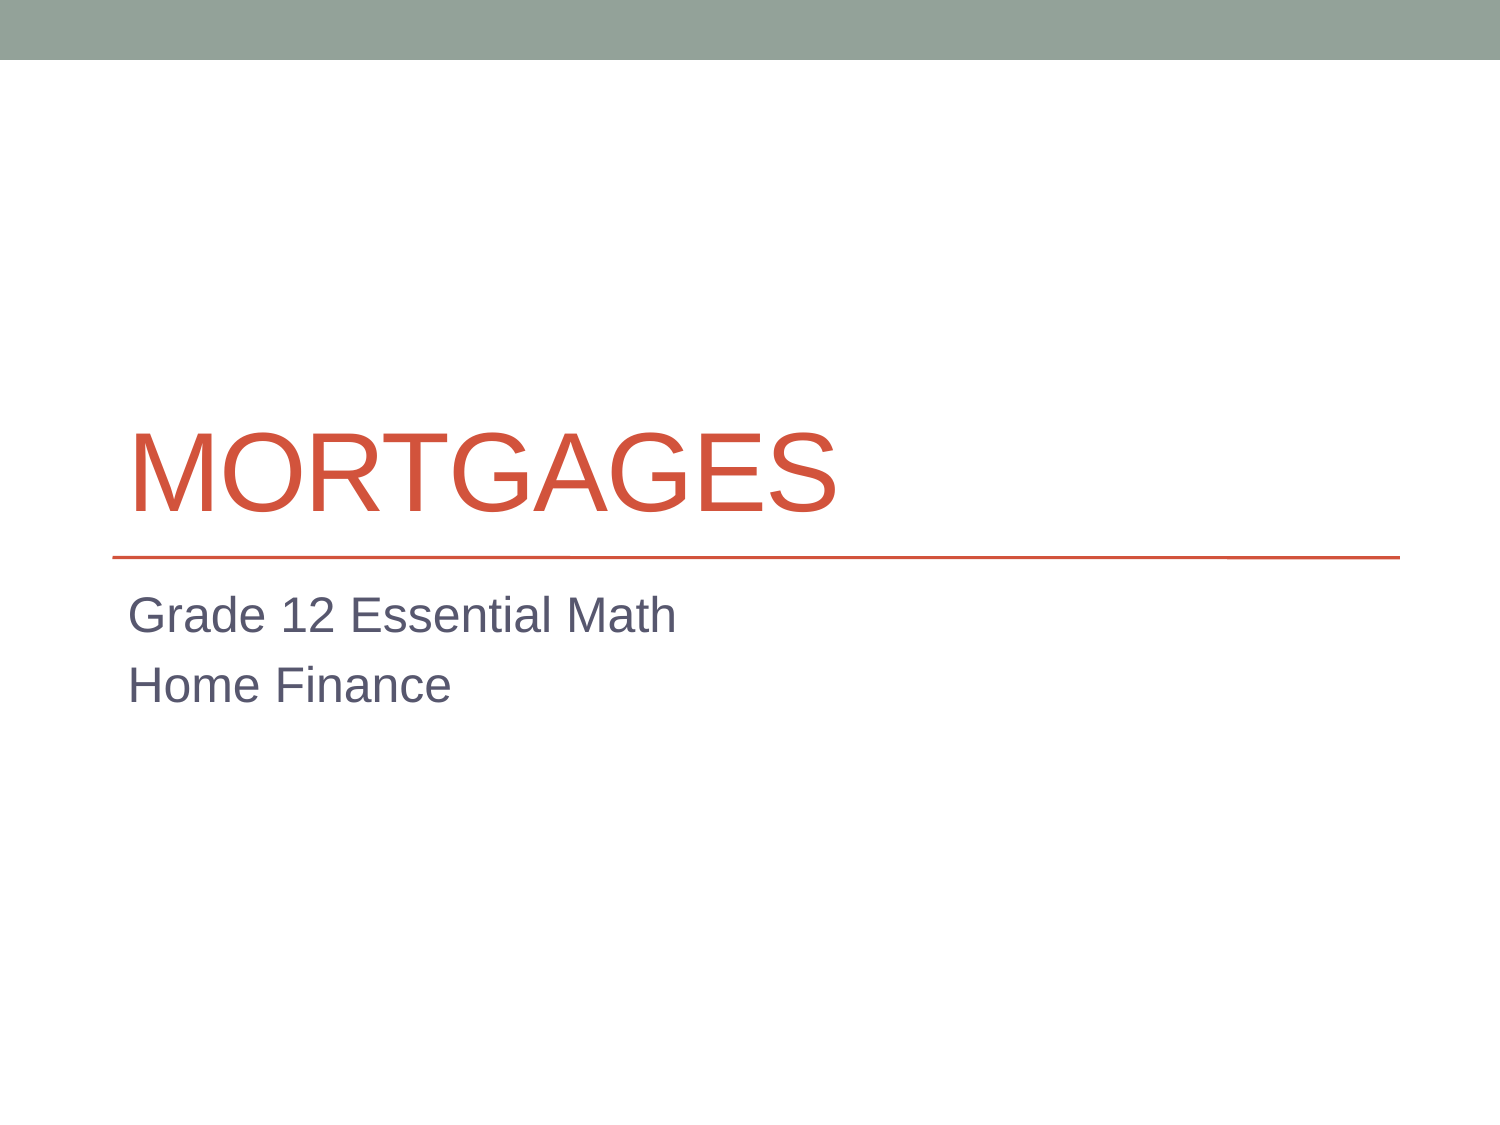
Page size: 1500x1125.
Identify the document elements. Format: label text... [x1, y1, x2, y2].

subtitle Grade 12 Essential Math Home Finance [112, 575, 1163, 863]
title Mortgages [112, 224, 1400, 542]
